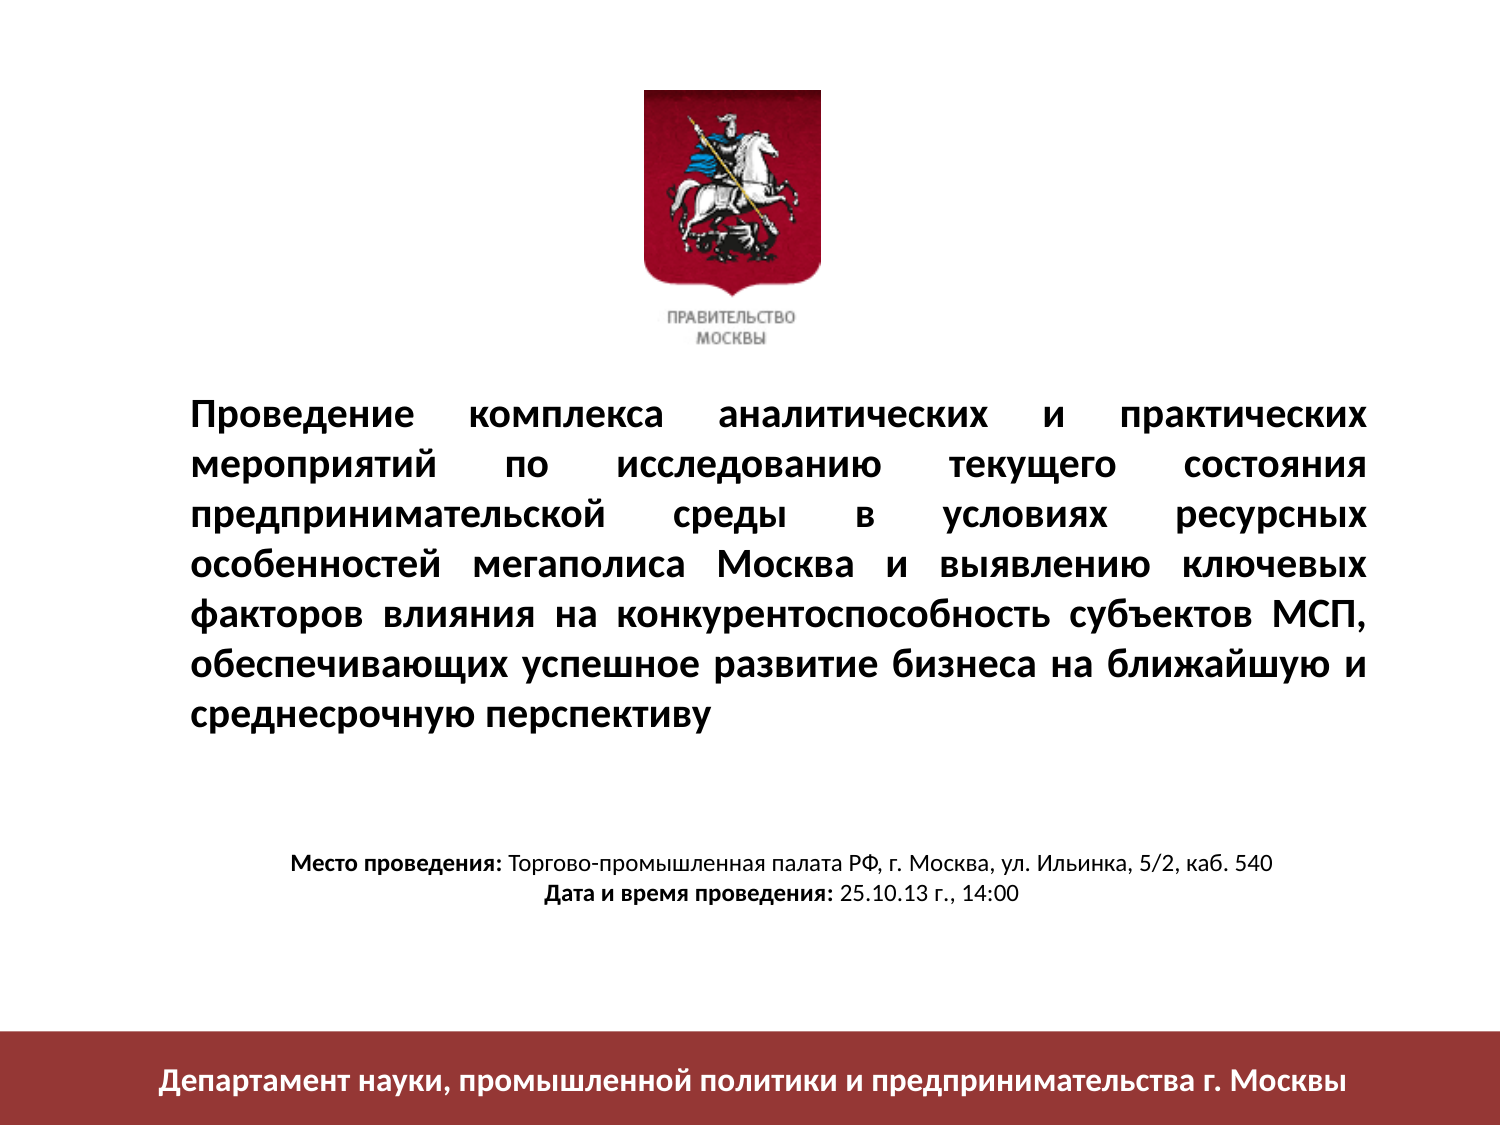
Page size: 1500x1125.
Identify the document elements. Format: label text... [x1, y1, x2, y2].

text_box Проведение комплекса аналитических и практических мероприятий по исследованию текущего состояния предпринимательской среды в условиях ресурсных особенностей мегаполиса Москва и выявлению ключевых факторов влияния на конкурентоспособность субъектов МСП, обеспечивающих успешное развитие бизнеса на ближайшую и среднесрочную перспективу [175, 339, 1383, 750]
picture [644, 89, 821, 348]
text_box Департамент науки, промышленной политики и предпринимательства г. Москвы [0, 1029, 1500, 1125]
text_box Место проведения: Торгово-промышленная палата РФ, г. Москва, ул. Ильинка, 5/2, каб. 540 Дата и время проведения: 25.10.13 г., 14:00 [175, 750, 1388, 1004]
